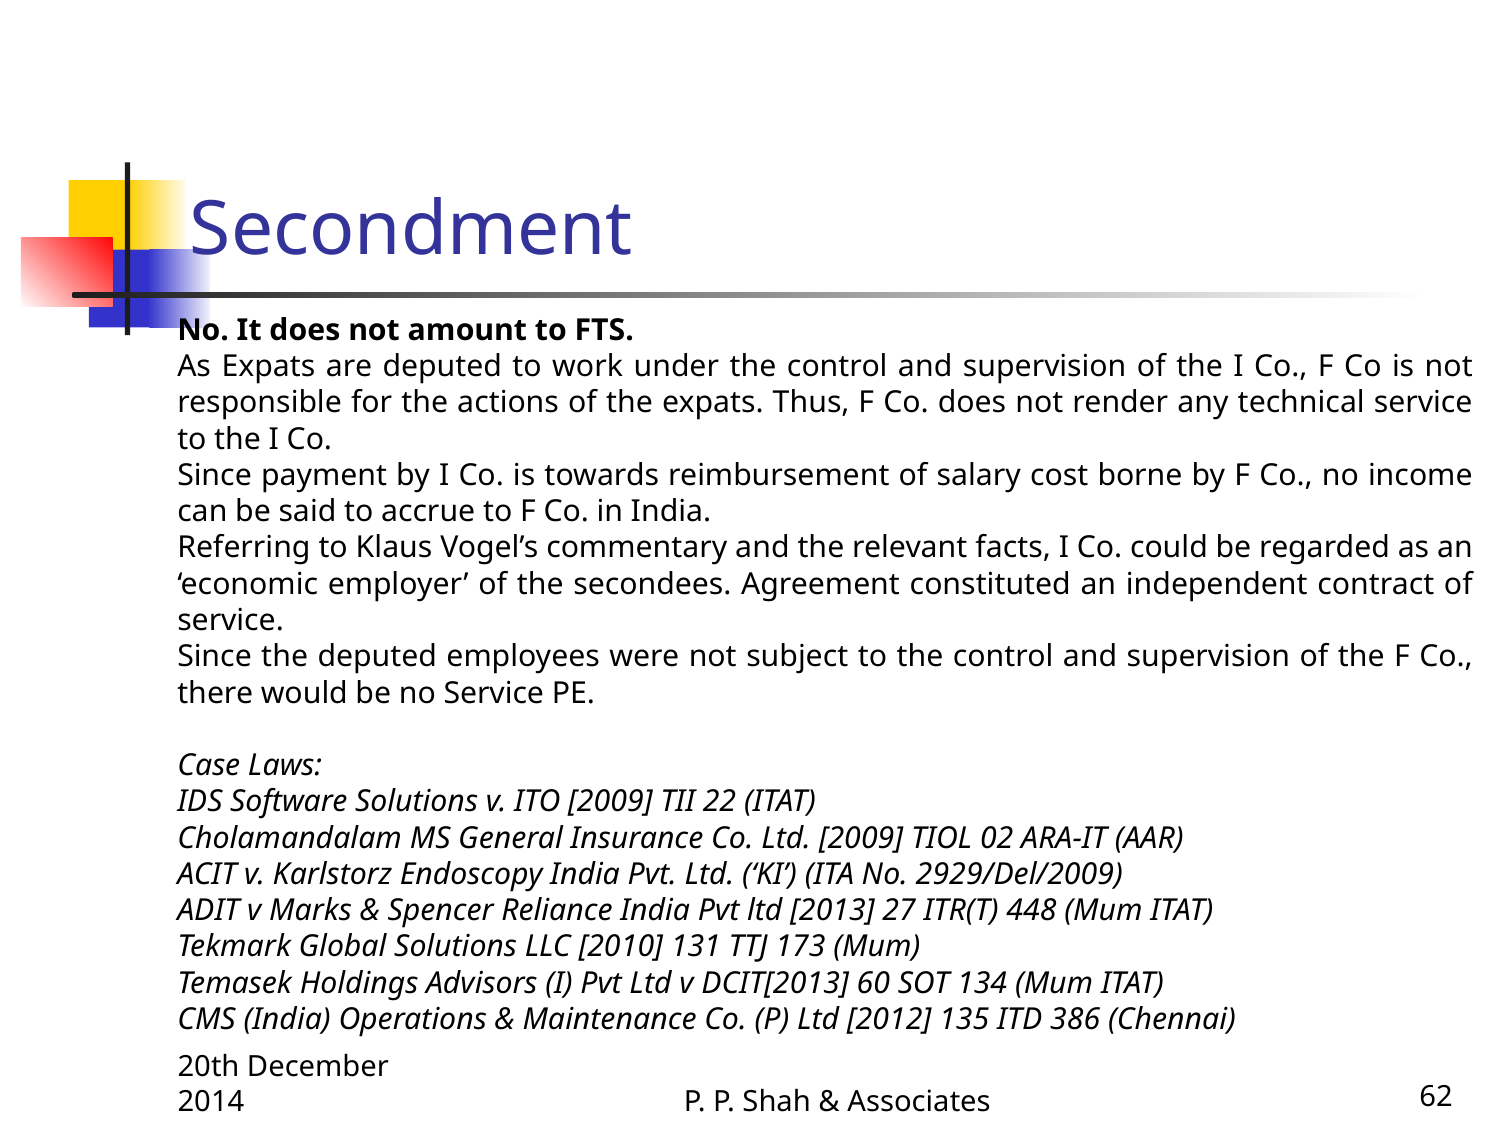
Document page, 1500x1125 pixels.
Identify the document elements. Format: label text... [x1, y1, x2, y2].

slide_number 62 [1154, 1049, 1468, 1125]
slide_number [162, 1049, 476, 1125]
text_box No. It does not amount to FTS. As Expats are deputed to work under the control and supervision of the I Co., F Co is not responsible for the actions of the expats. Thus, F Co. does not render any technical service to the I Co. Since payment by I Co. is towards reimbursement of salary cost borne by F Co., no income can be said to accrue to F Co. in India. Referring to Klaus Vogel’s commentary and the relevant facts, I Co. could be regarded as an ‘economic employer’ of the secondees. Agreement constituted an independent contract of service. Since the deputed employees were not subject to the control and supervision of the F Co., there would be no Service PE. Case Laws: IDS Software Solutions v. ITO [2009] TII 22 (ITAT) Cholamandalam MS General Insurance Co. Ltd. [2009] TIOL 02 ARA-IT (AAR) ACIT v. Karlstorz Endoscopy India Pvt. Ltd. (‘KI’) (ITA No. 2929/Del/2009) ADIT v Marks & Spencer Reliance India Pvt ltd [2013] 27 ITR(T) 448 (Mum ITAT) Tekmark Global Solutions LLC [2010] 131 TTJ 173 (Mum) Temasek Holdings Advisors (I) Pvt Ltd v DCIT[2013] 60 SOT 134 (Mum ITAT) CMS (India) Operations & Maintenance Co. (P) Ltd [2012] 135 ITD 386 (Chennai) [162, 302, 1488, 1043]
title Secondment [174, 37, 1487, 278]
footer P. P. Shah & Associates [599, 1049, 1076, 1125]
